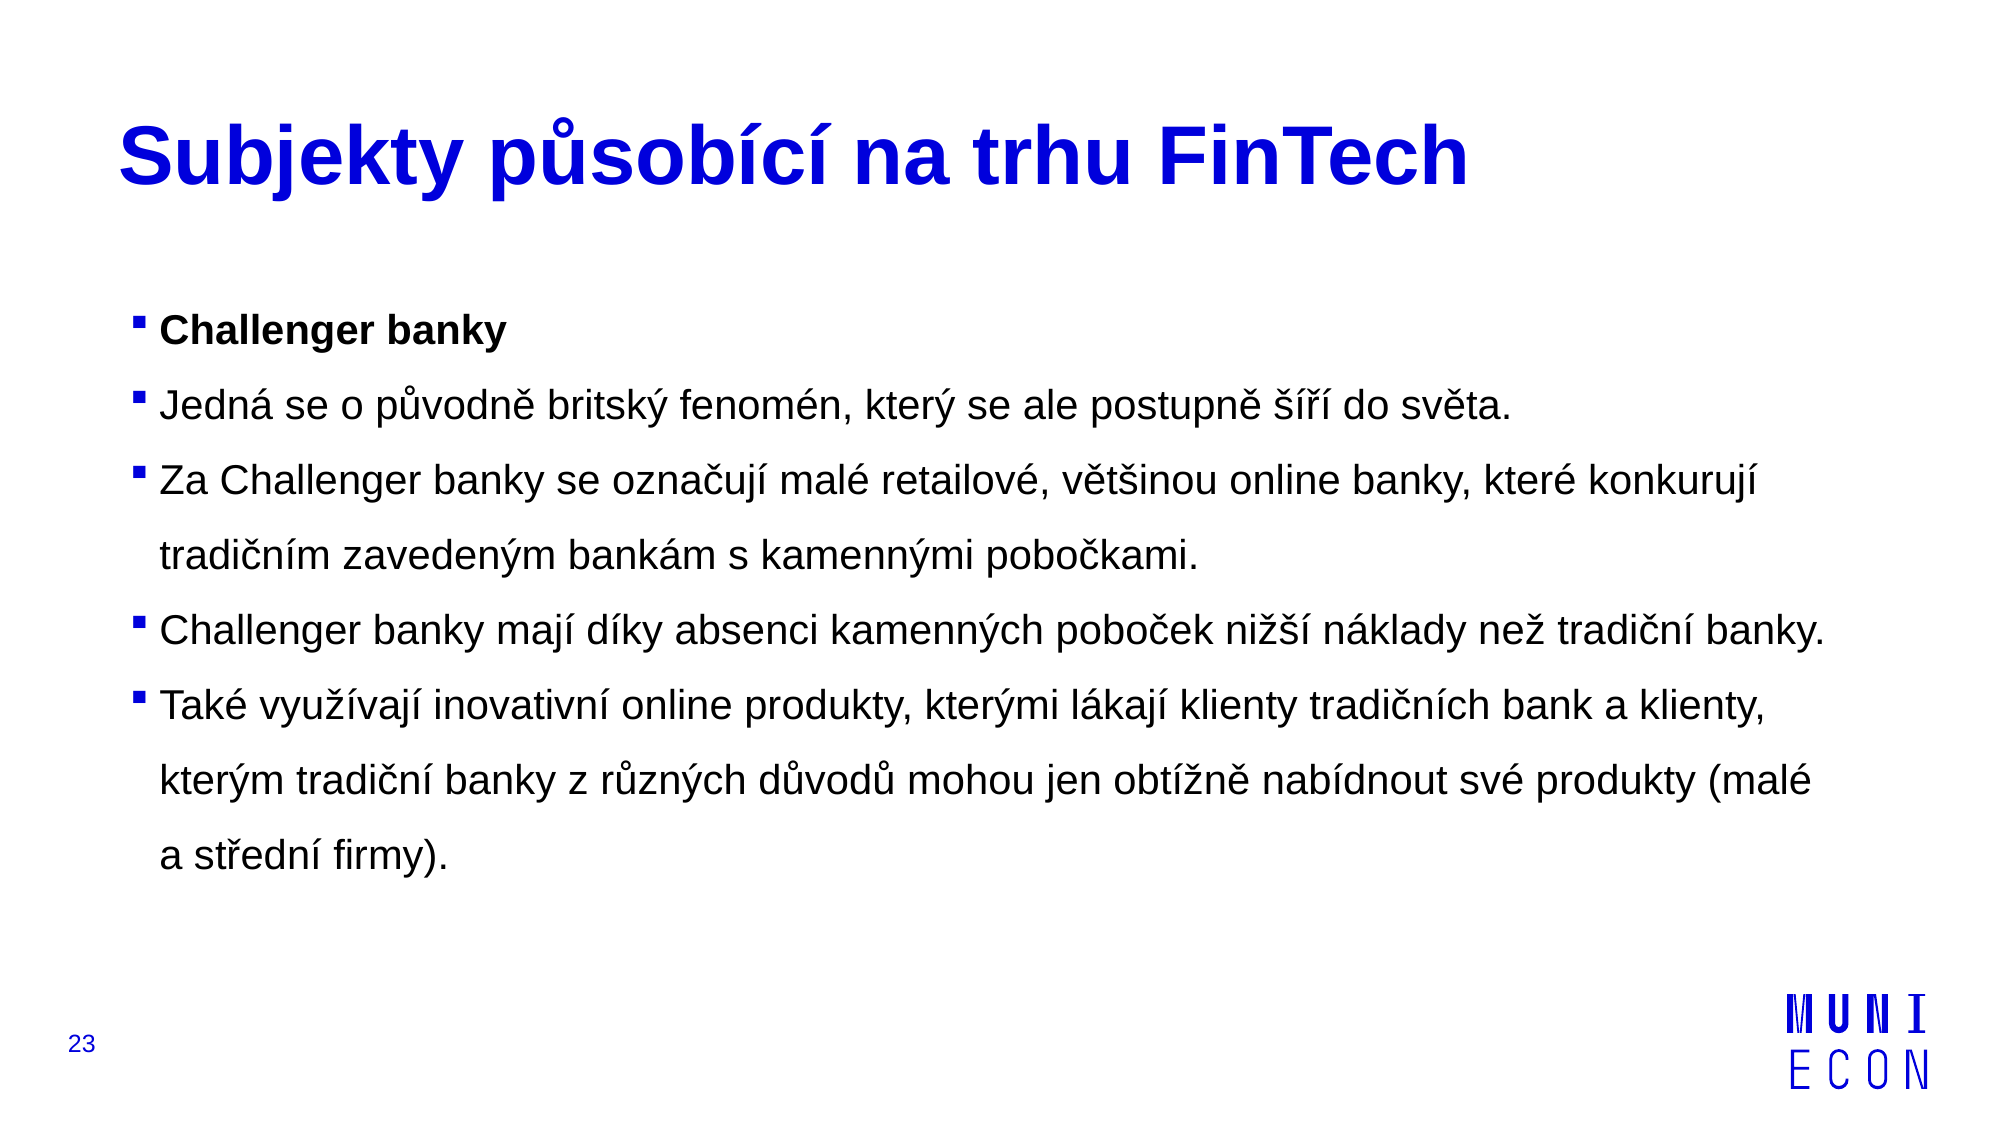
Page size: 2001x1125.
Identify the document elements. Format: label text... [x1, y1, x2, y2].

list Challenger banky Jedná se o původně britský fenomén, který se ale postupně šíří do světa. Za Challenger banky se označují malé retailové, většinou online banky, které konkurují tradičním zavedeným bankám s kamennými pobočkami. Challenger banky mají díky absenci kamenných poboček nižší náklady než tradiční banky. Také využívají inovativní online produkty, kterými lákají klienty tradičních bank a klienty, kterým tradiční banky z různých důvodů mohou jen obtížně nabídnout své produkty (malé a střední firmy). [118, 277, 1883, 957]
title Subjekty působící na trhu FinTech [118, 118, 1883, 193]
slide_number 23 [67, 1021, 110, 1063]
